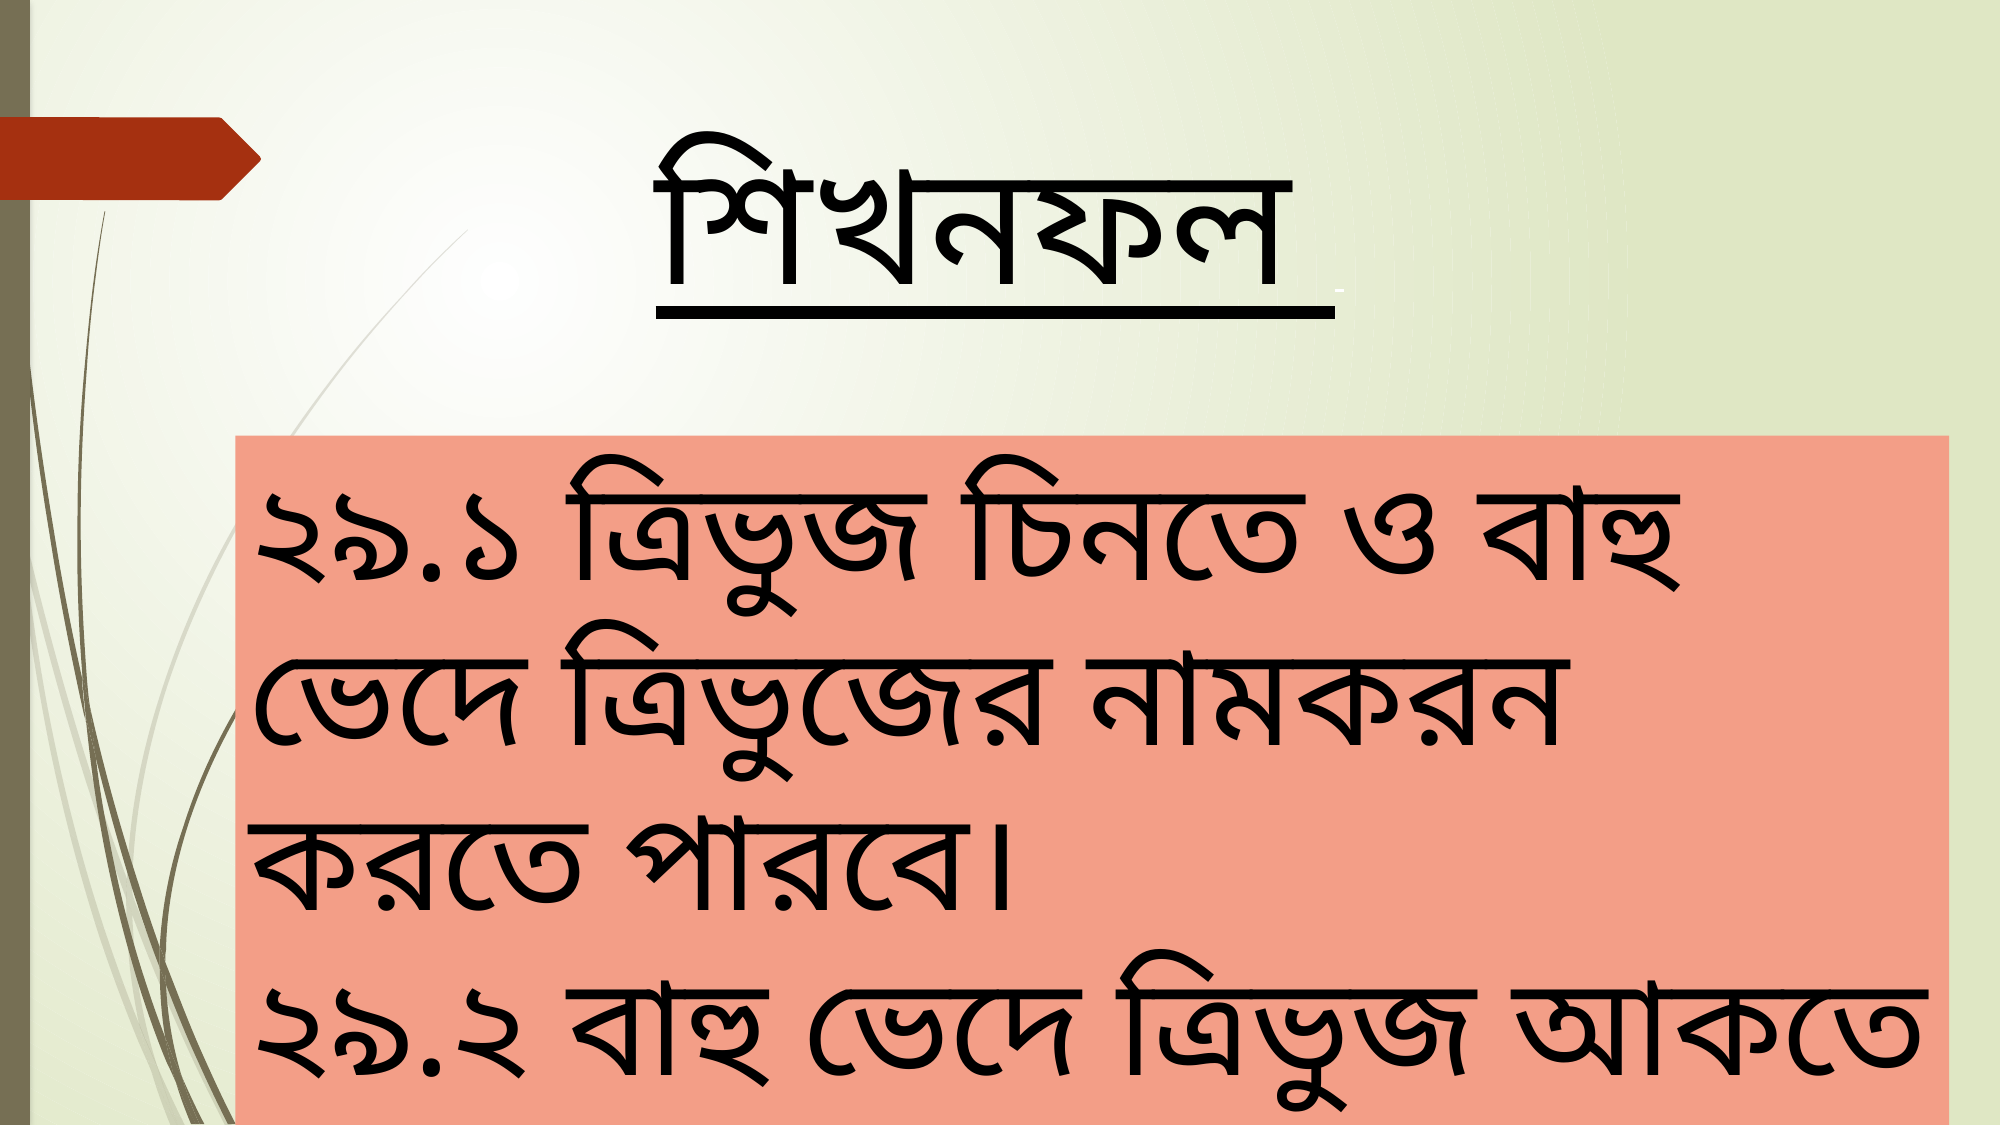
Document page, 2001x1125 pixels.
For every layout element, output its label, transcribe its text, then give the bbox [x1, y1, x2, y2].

text_box ২৯.১ ত্রিভুজ চিনতে ও বাহু ভেদে ত্রিভুজের নামকরন করতে পারবে। ২৯.২ বাহু ভেদে ত্রিভুজ আকতে পারবে। [235, 435, 1950, 1125]
text_box শিখনফল [442, 110, 1558, 326]
